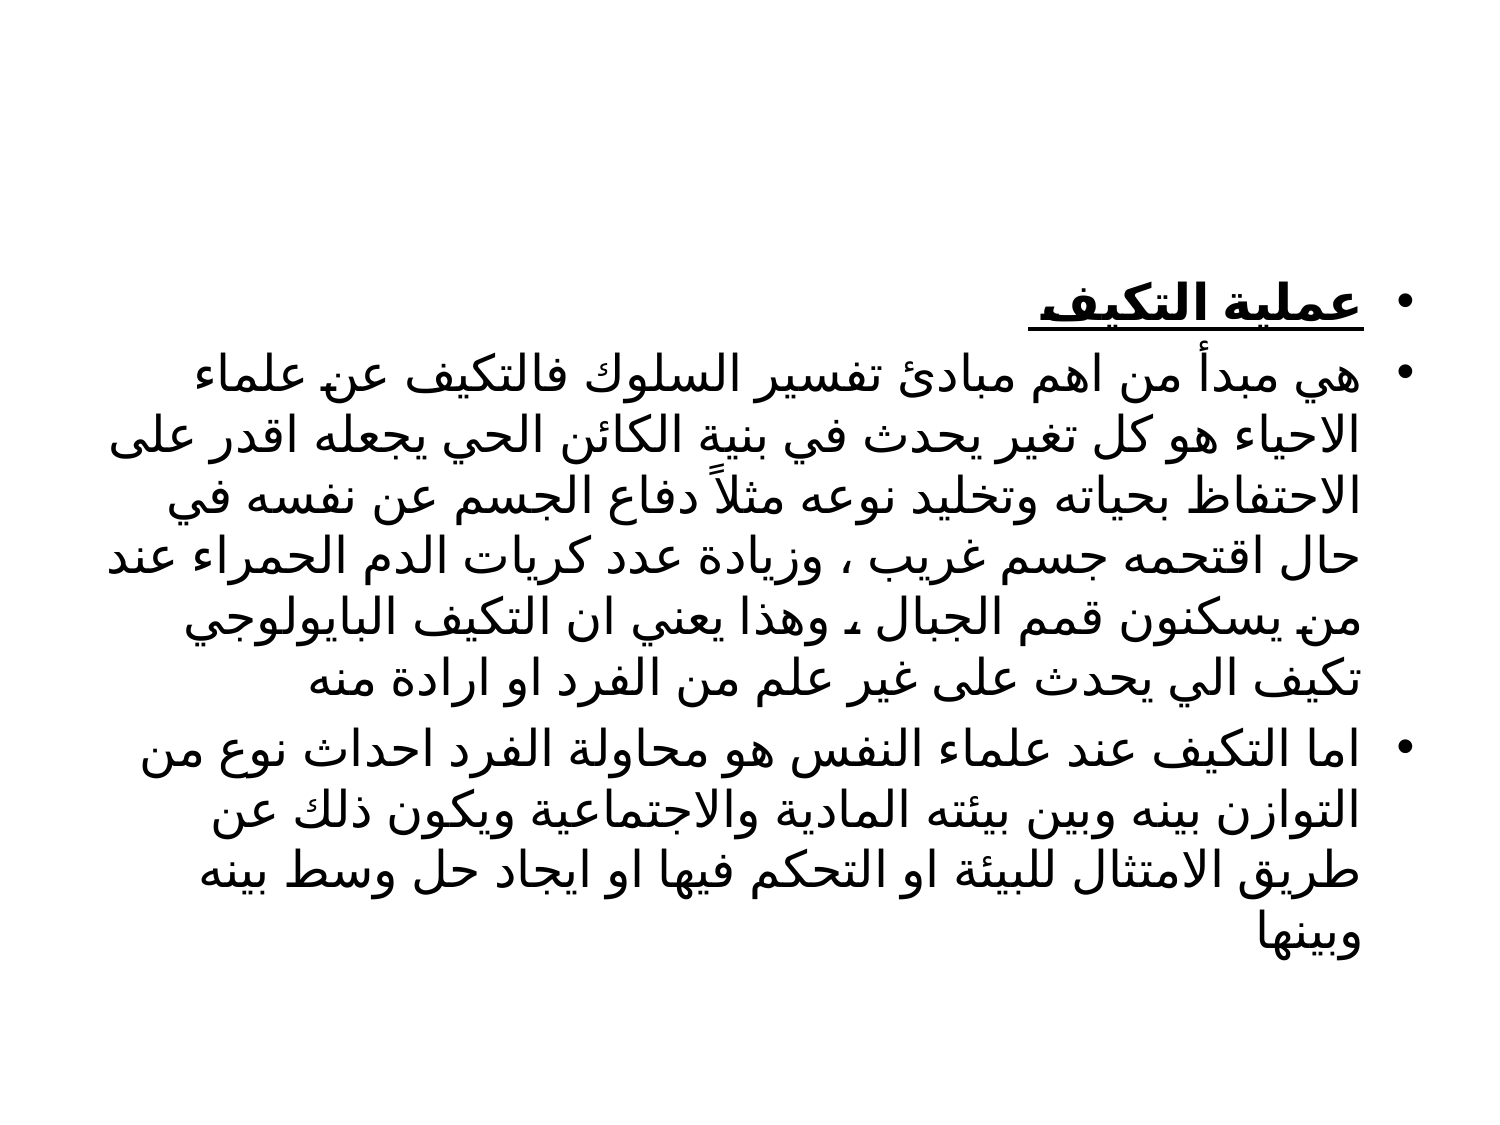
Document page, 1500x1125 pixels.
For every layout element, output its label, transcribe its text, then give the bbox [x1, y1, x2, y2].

list عملية التكيف هي مبدأ من اهم مبادئ تفسير السلوك فالتكيف عن علماء الاحياء هو كل تغير يحدث في بنية الكائن الحي يجعله اقدر على الاحتفاظ بحياته وتخليد نوعه مثلاً دفاع الجسم عن نفسه في حال اقتحمه جسم غريب ، وزيادة عدد كريات الدم الحمراء عند من يسكنون قمم الجبال ، وهذا يعني ان التكيف البايولوجي تكيف الي يحدث على غير علم من الفرد او ارادة منه اما التكيف عند علماء النفس هو محاولة الفرد احداث نوع من التوازن بينه وبين بيئته المادية والاجتماعية ويكون ذلك عن طريق الامتثال للبيئة او التحكم فيها او ايجاد حل وسط بينه وبينها [75, 262, 1425, 1005]
